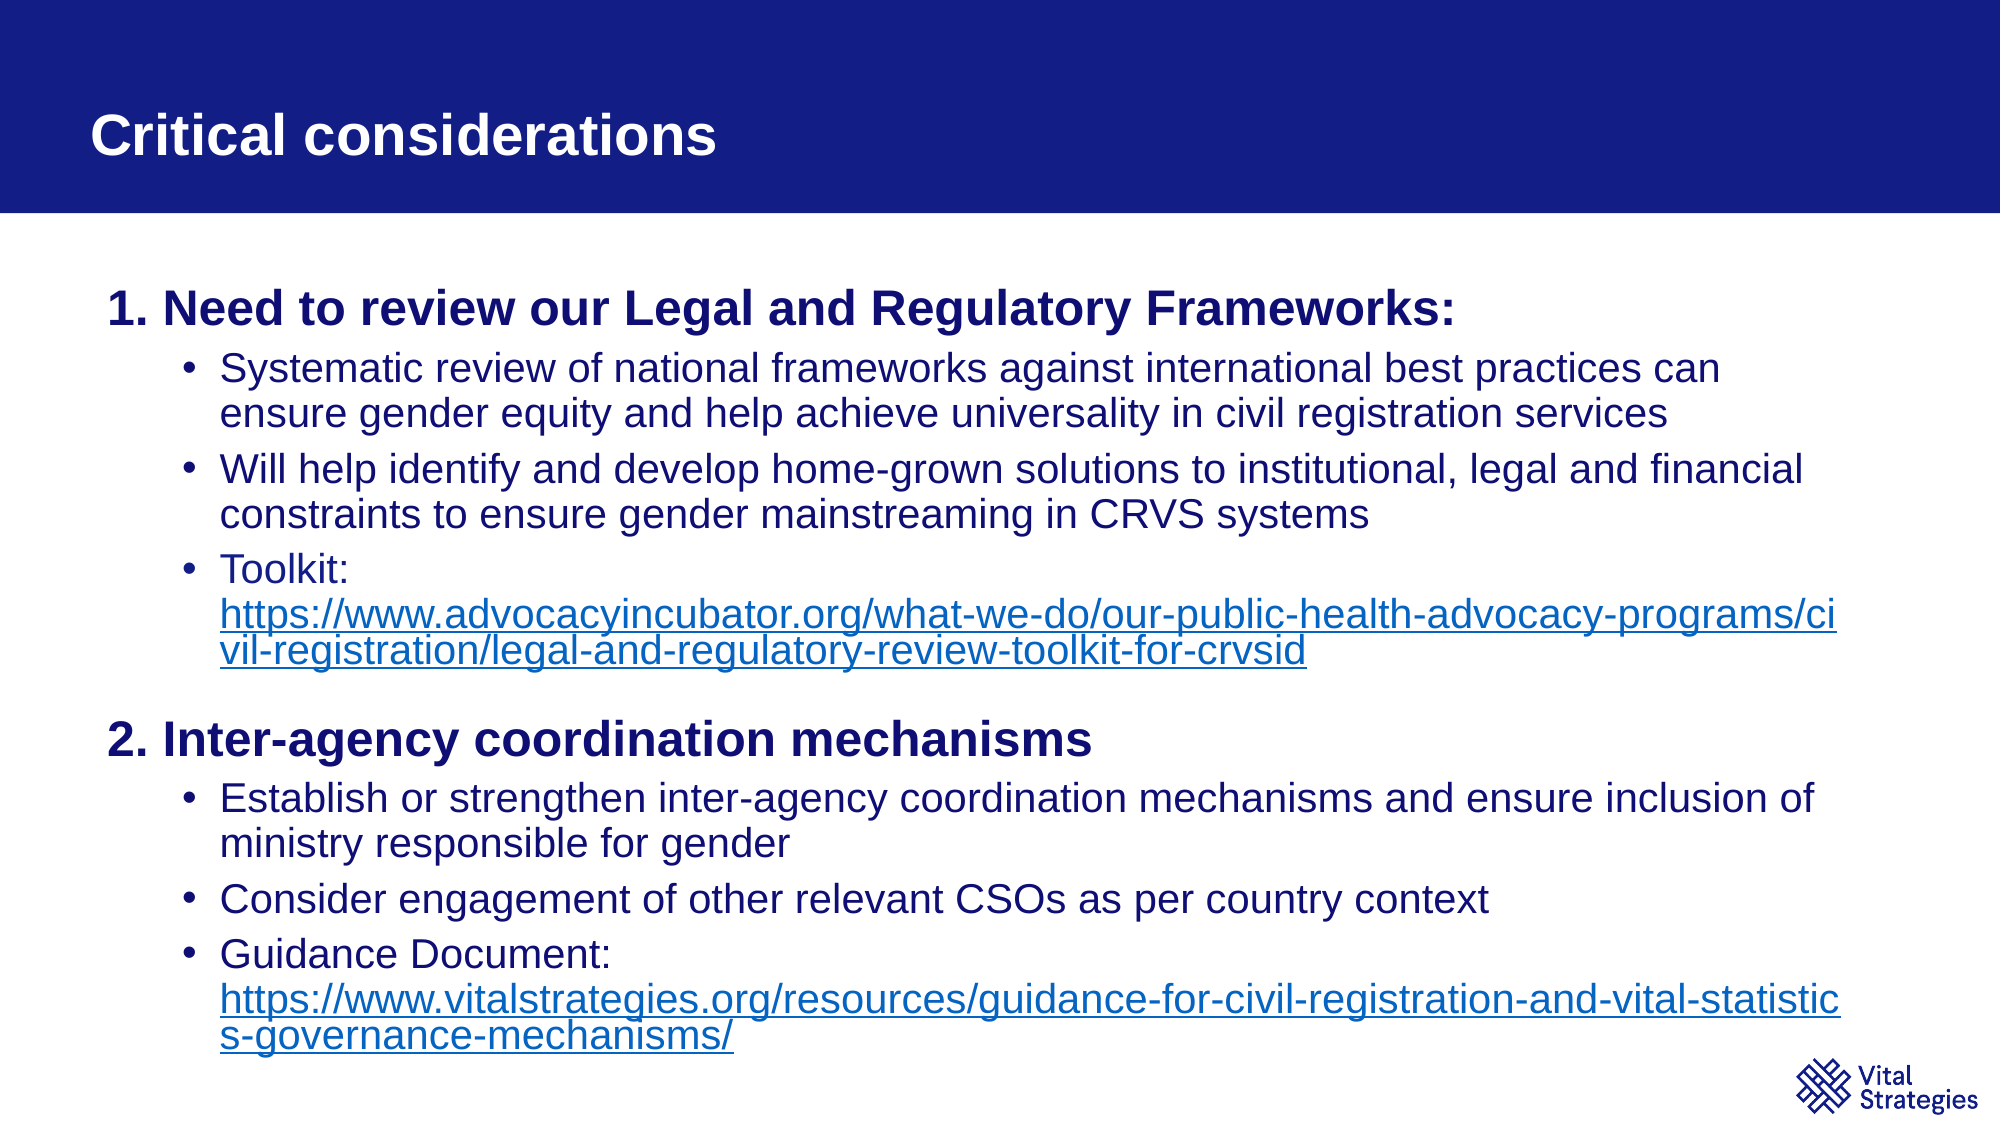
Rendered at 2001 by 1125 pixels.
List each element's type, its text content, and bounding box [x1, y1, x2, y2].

title Critical considerations [0, 0, 2000, 214]
list 1. Need to review our Legal and Regulatory Frameworks: Systematic review of national frameworks against international best practices can ensure gender equity and help achieve universality in civil registration services Will help identify and develop home-grown solutions to institutional, legal and financial constraints to ensure gender mainstreaming in CRVS systems Toolkit: https://www.advocacyincubator.org/what-we-do/our-public-health-advocacy-programs/civil-registration/legal-and-regulatory-review-toolkit-for-crvsid 2. Inter-agency coordination mechanisms Establish or strengthen inter-agency coordination mechanisms and ensure inclusion of ministry responsible for gender Consider engagement of other relevant CSOs as per country context Guidance Document: https://www.vitalstrategies.org/resources/guidance-for-civil-registration-and-vital-statistics-governance-mechanisms/ [92, 275, 1862, 1016]
picture [1777, 1039, 2000, 1125]
